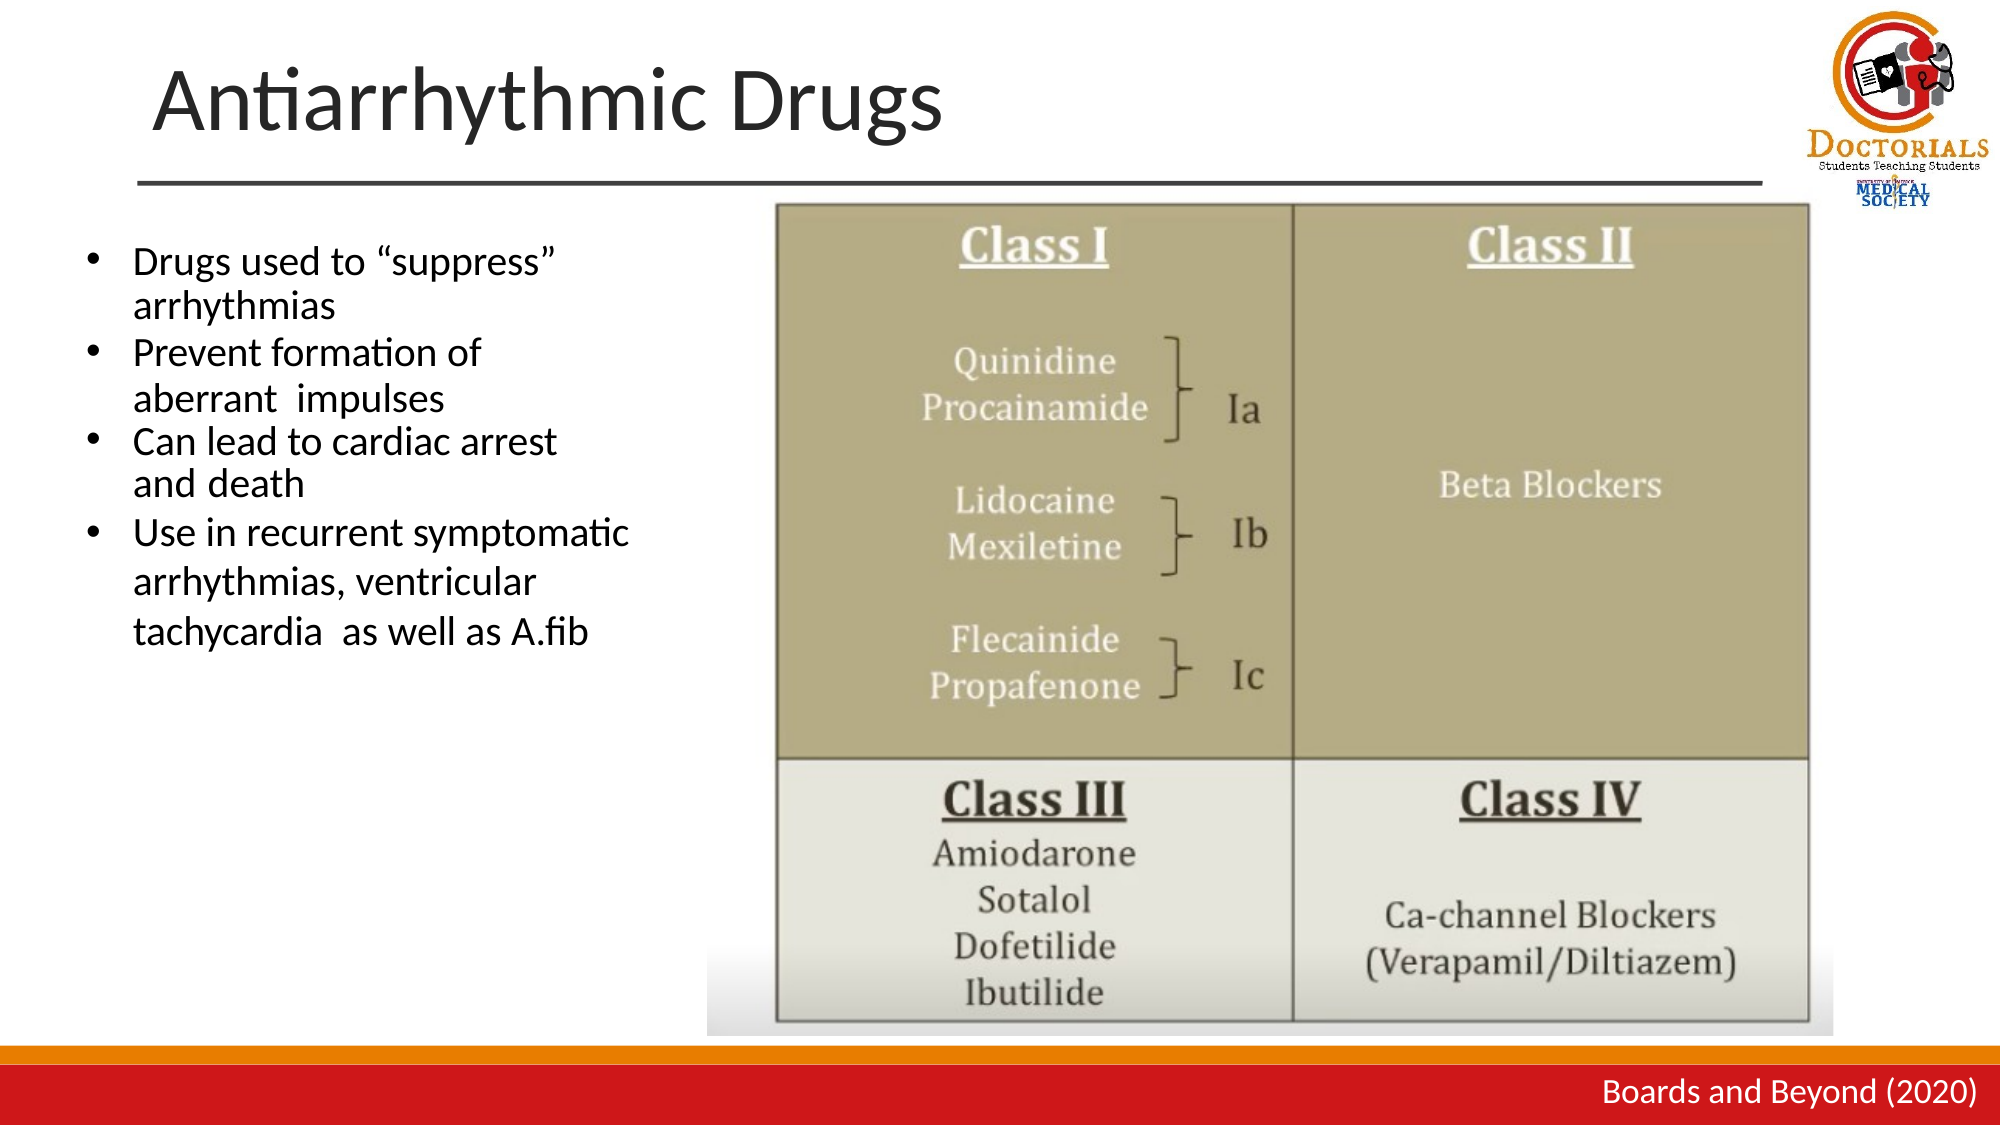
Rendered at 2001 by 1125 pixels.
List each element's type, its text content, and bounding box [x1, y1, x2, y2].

text_box Boards and Beyond (2020) [1599, 1068, 1986, 1111]
text_box Drugs used to “suppress” arrhythmias Prevent formation of aberrant impulses Can lead to cardiac arrest and death Use in recurrent symptomatic arrhythmias, ventricular tachycardia as well as A.fib [83, 236, 711, 655]
picture [1801, 6, 1995, 214]
text_box [707, 187, 1834, 1036]
title Antiarrhythmic Drugs [150, 36, 1338, 227]
